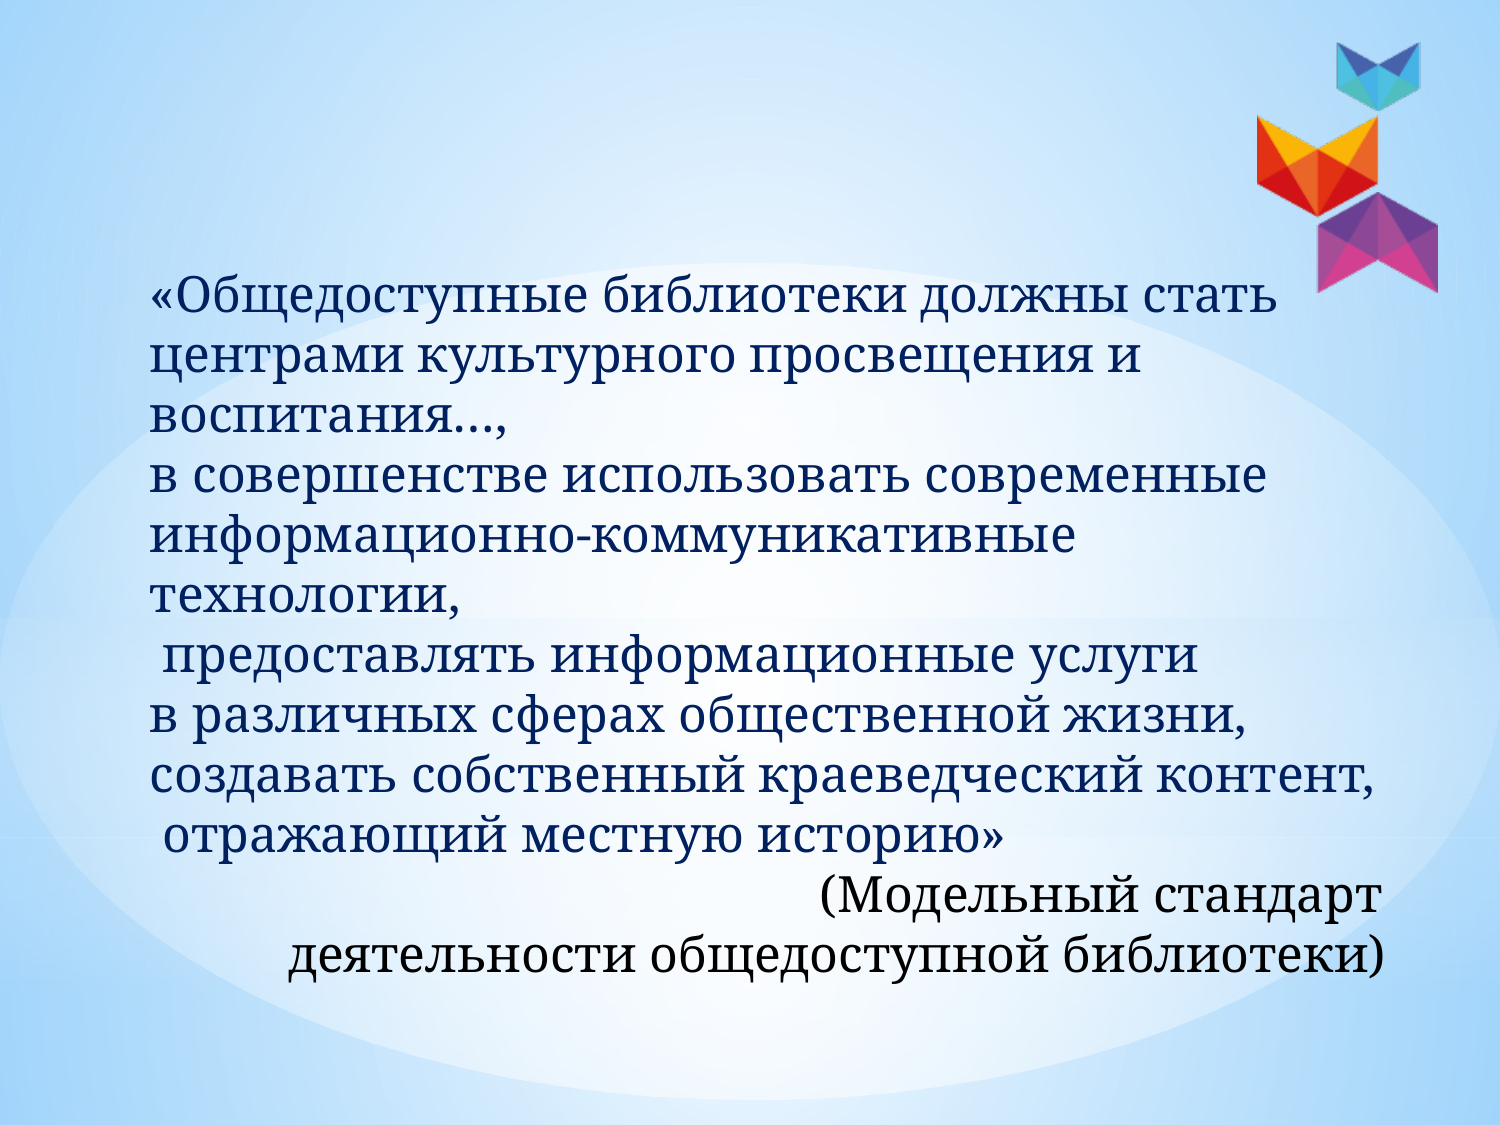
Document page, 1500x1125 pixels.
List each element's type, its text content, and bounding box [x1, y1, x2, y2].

picture [1257, 42, 1438, 293]
text_box «Общедоступные библиотеки должны стать центрами культурного просвещения и воспитания…, в совершенстве использовать современные информационно-коммуникативные технологии, предоставлять информационные услуги в различных сферах общественной жизни, создавать собственный краеведческий контент, отражающий местную историю» (Модельный стандарт деятельности общедоступной библиотеки) [135, 255, 1411, 991]
